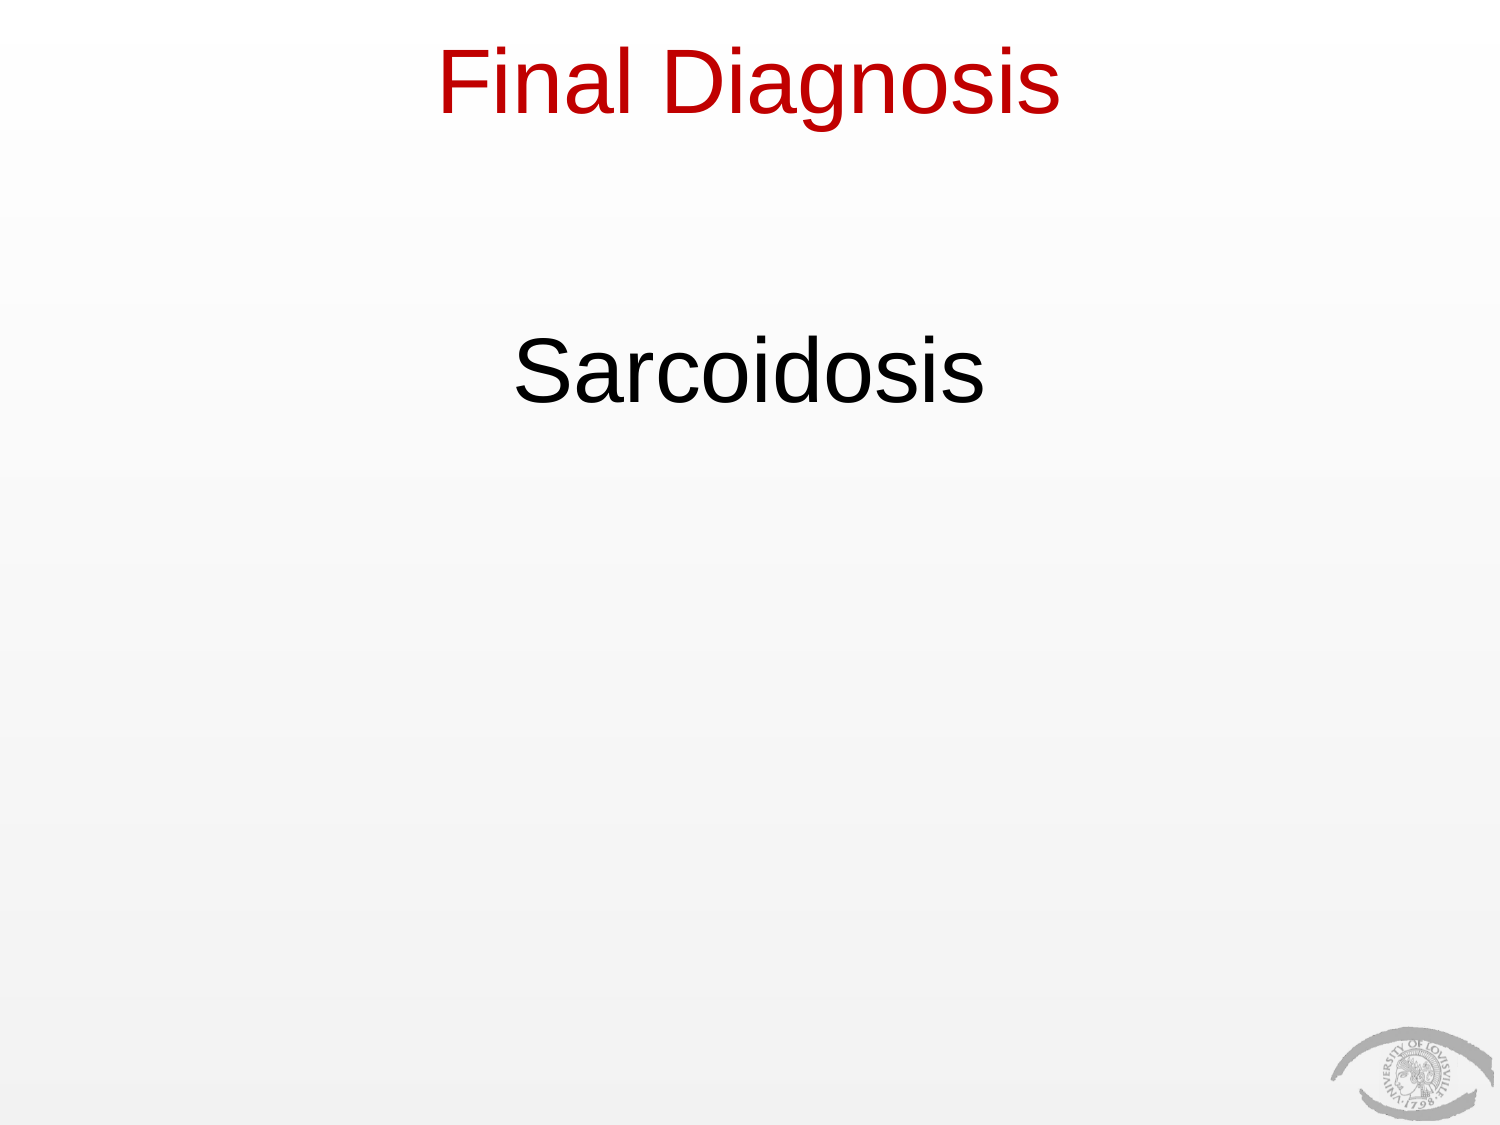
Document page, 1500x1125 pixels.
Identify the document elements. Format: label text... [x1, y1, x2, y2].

list Sarcoidosis [75, 174, 1425, 1005]
title Final Diagnosis [75, 0, 1425, 171]
picture [1329, 1025, 1496, 1123]
